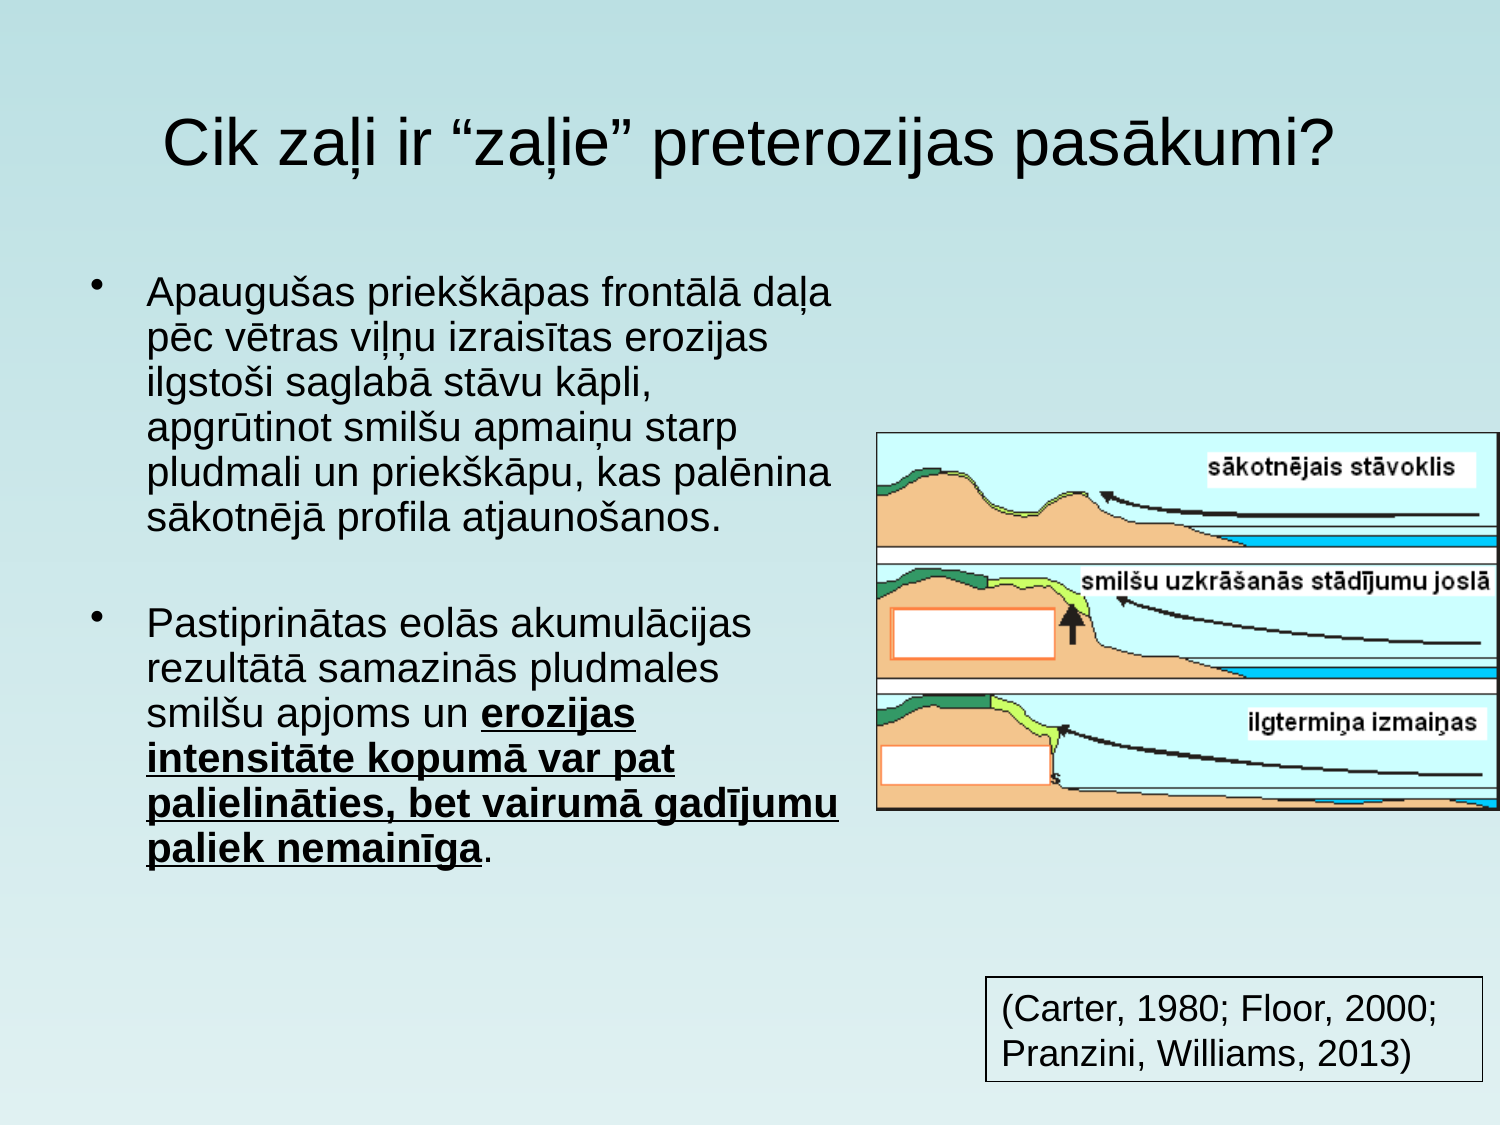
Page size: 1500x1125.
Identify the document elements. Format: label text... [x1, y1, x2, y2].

picture [876, 432, 1500, 811]
text_box (Carter, 1980; Floor, 2000; Pranzini, Williams, 2013) [986, 977, 1483, 1082]
title Cik zaļi ir “zaļie” preterozijas pasākumi? [75, 45, 1425, 233]
list Apaugušas priekškāpas frontālā daļa pēc vētras viļņu izraisītas erozijas ilgstoši saglabā stāvu kāpli, apgrūtinot smilšu apmaiņu starp pludmali un priekškāpu, kas palēnina sākotnējā profila atjaunošanos. Pastiprinātas eolās akumulācijas rezultātā samazinās pludmales smilšu apjoms un erozijas intensitāte kopumā var pat palielināties, bet vairumā gadījumu paliek nemainīga. [75, 262, 857, 1005]
